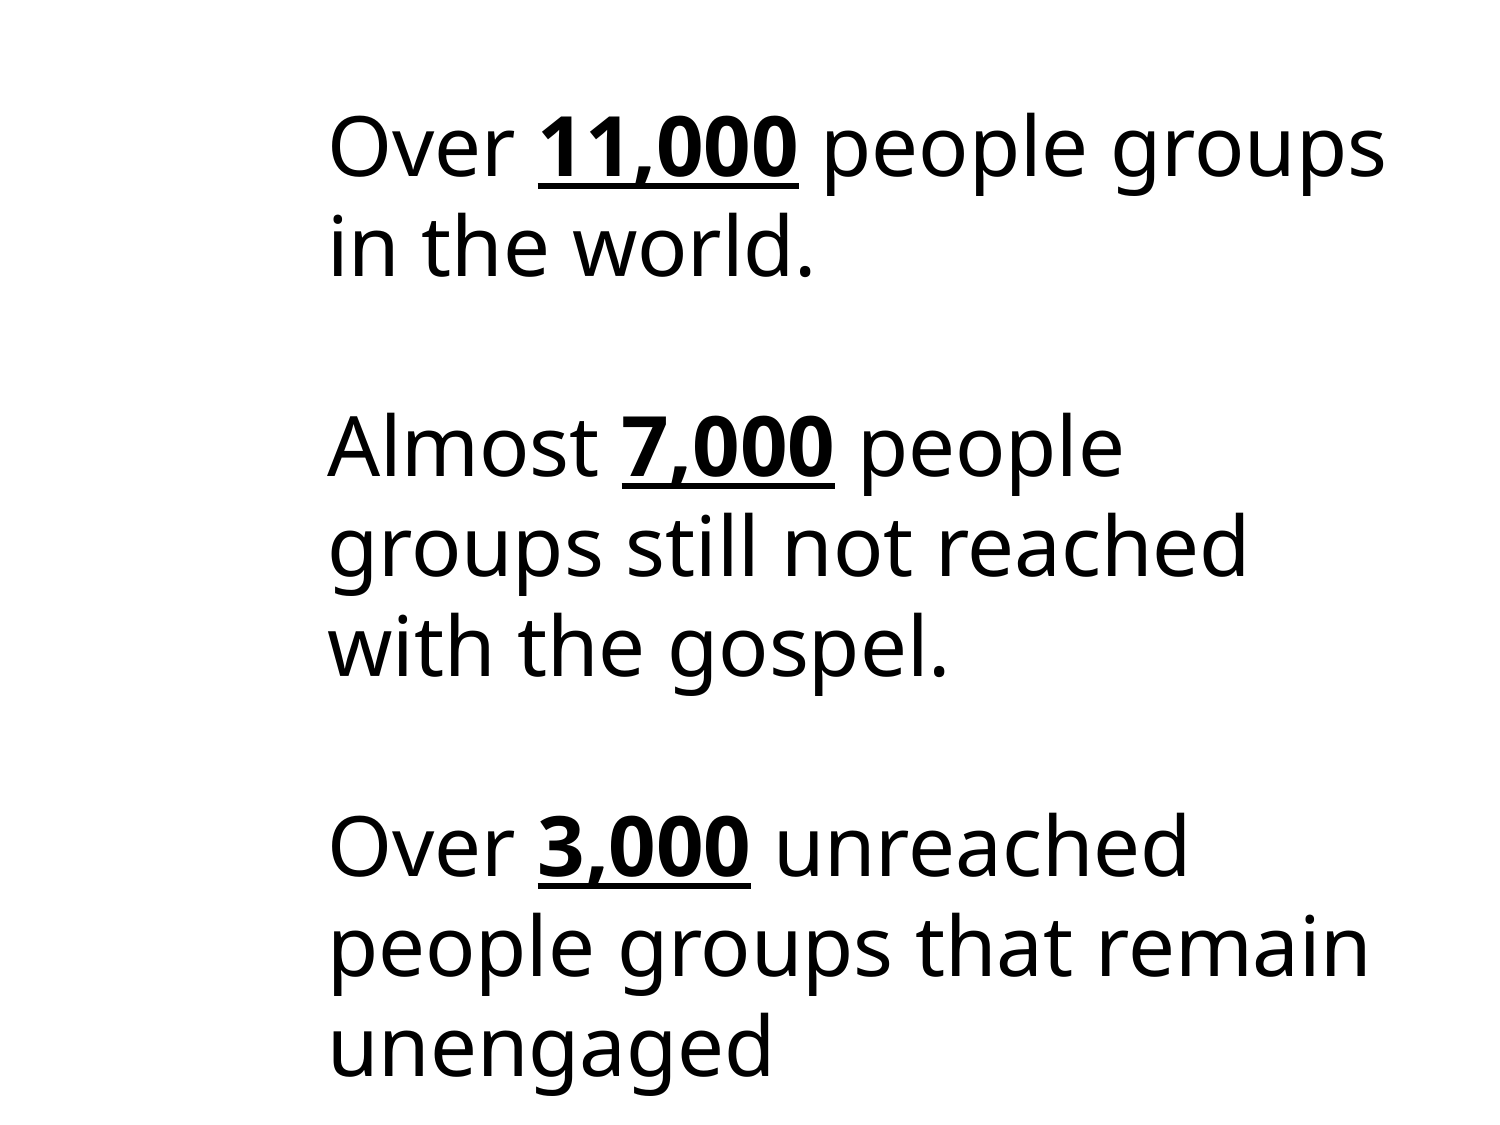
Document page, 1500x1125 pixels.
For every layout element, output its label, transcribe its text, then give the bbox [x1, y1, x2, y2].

text_box Over 11,000 people groups in the world. Almost 7,000 people groups still not reached with the gospel. Over 3,000 unreached people groups that remain unengaged [87, 0, 1425, 1101]
